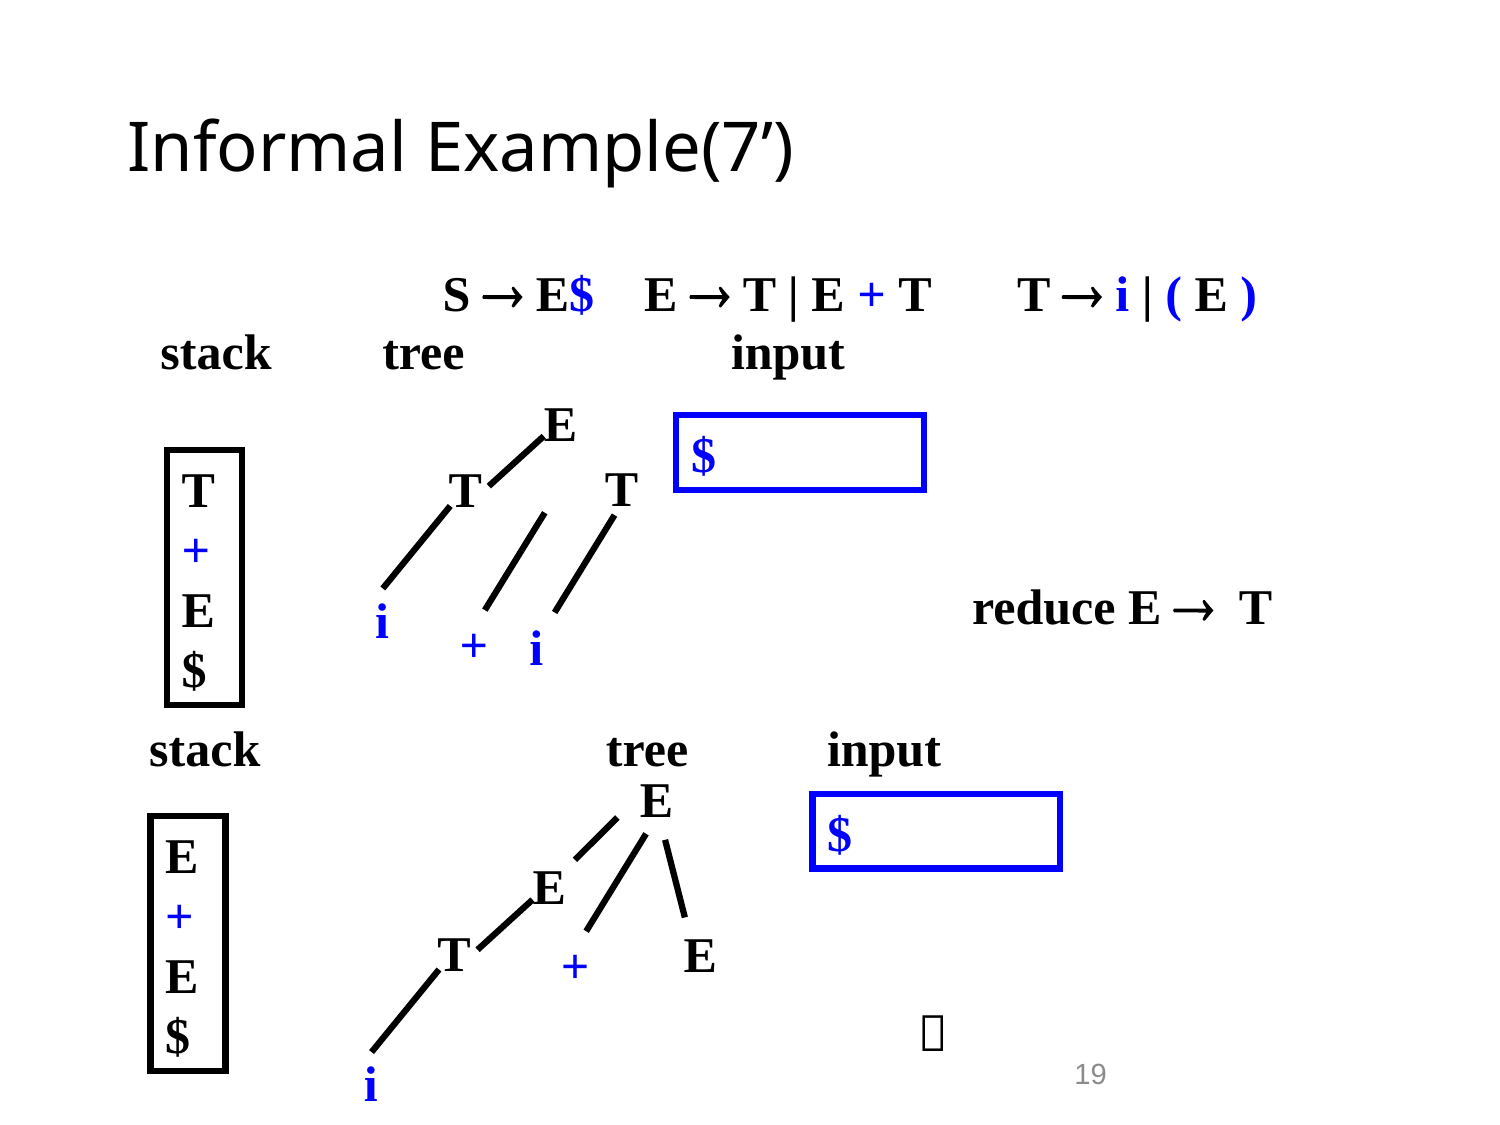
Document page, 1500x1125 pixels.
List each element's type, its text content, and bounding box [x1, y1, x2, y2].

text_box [444, 512, 545, 681]
text_box reduce E  T [957, 567, 1442, 643]
text_box stack [145, 312, 313, 388]
text_box $ [676, 415, 924, 490]
text_box  [903, 993, 1288, 1069]
text_box tree [367, 312, 535, 388]
text_box tree [591, 709, 759, 785]
text_box $ [812, 793, 1061, 869]
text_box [349, 759, 722, 1120]
title Informal Example(7’) [112, 55, 1388, 244]
text_box E+E$ [150, 816, 226, 1072]
text_box T+E$ [166, 450, 242, 705]
text_box input [812, 709, 1111, 785]
slide_number 19 [1059, 1042, 1397, 1103]
text_box S  E$ E  T | E + T T  i | ( E ) [427, 254, 1411, 329]
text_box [514, 515, 615, 683]
text_box T [590, 449, 643, 525]
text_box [360, 450, 539, 656]
text_box E [528, 383, 579, 459]
text_box stack [134, 709, 302, 785]
text_box input [716, 312, 1014, 388]
